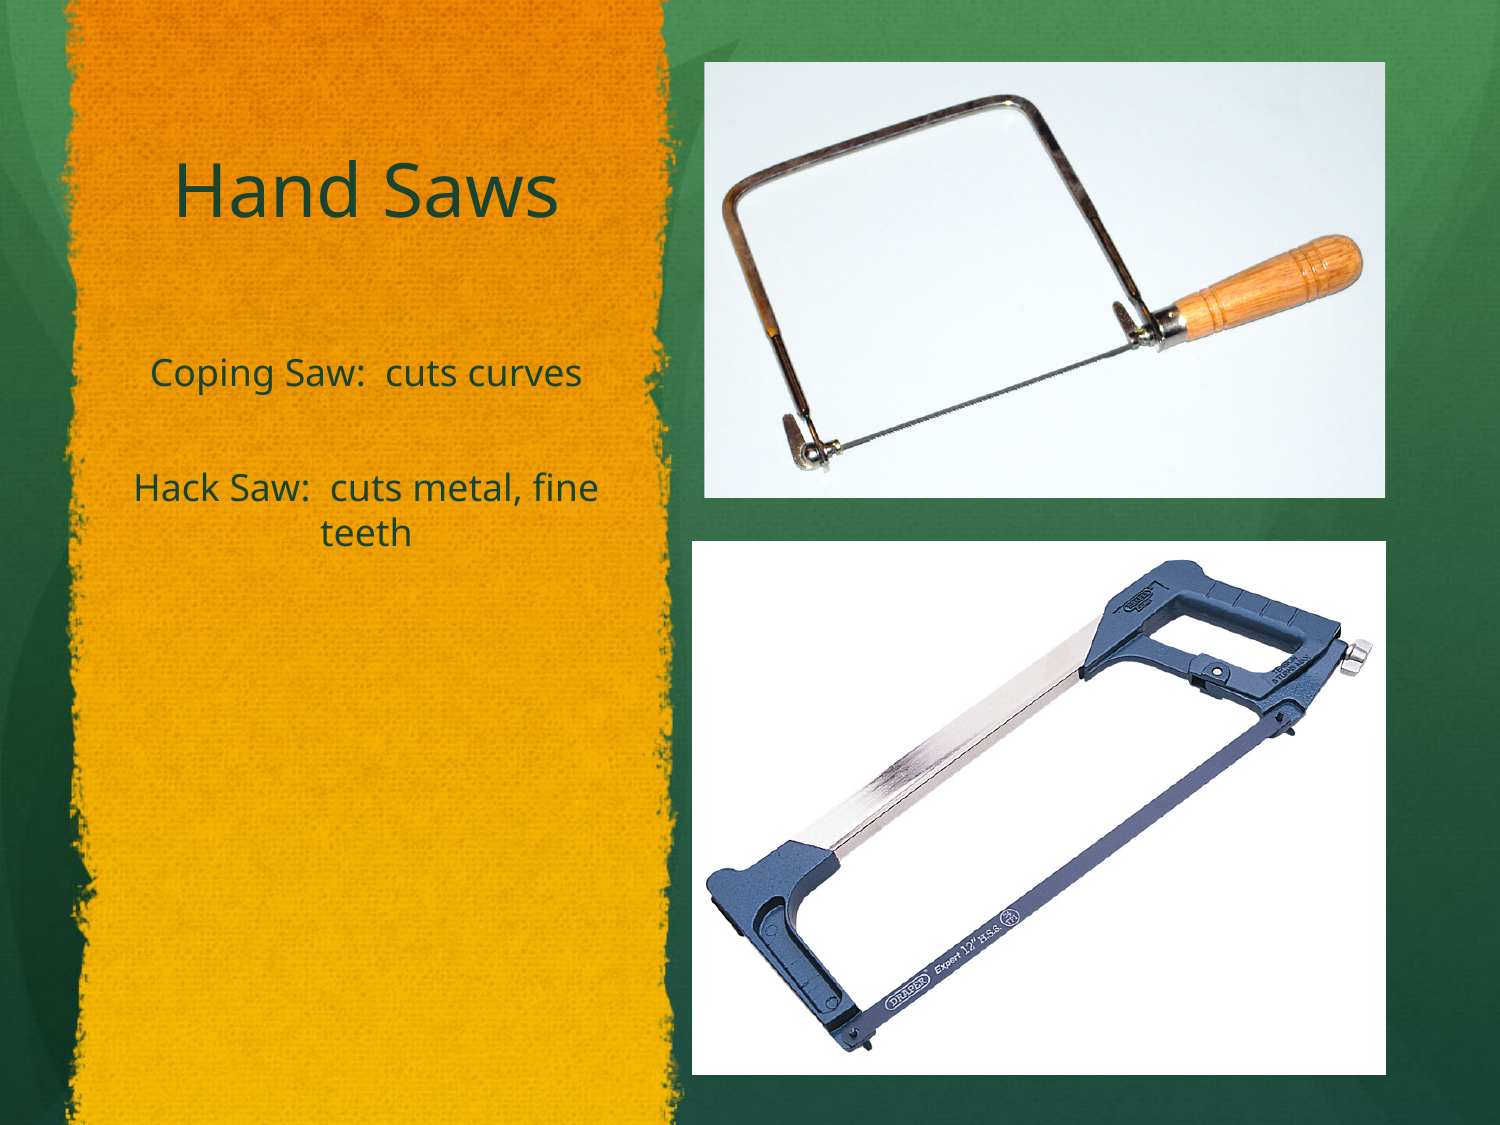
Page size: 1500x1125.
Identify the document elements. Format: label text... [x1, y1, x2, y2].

title Hand Saws [99, 62, 634, 331]
list Coping Saw: cuts curves Hack Saw: cuts metal, fine teeth [99, 341, 634, 988]
picture [0, 0, 1500, 1125]
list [703, 61, 1386, 503]
